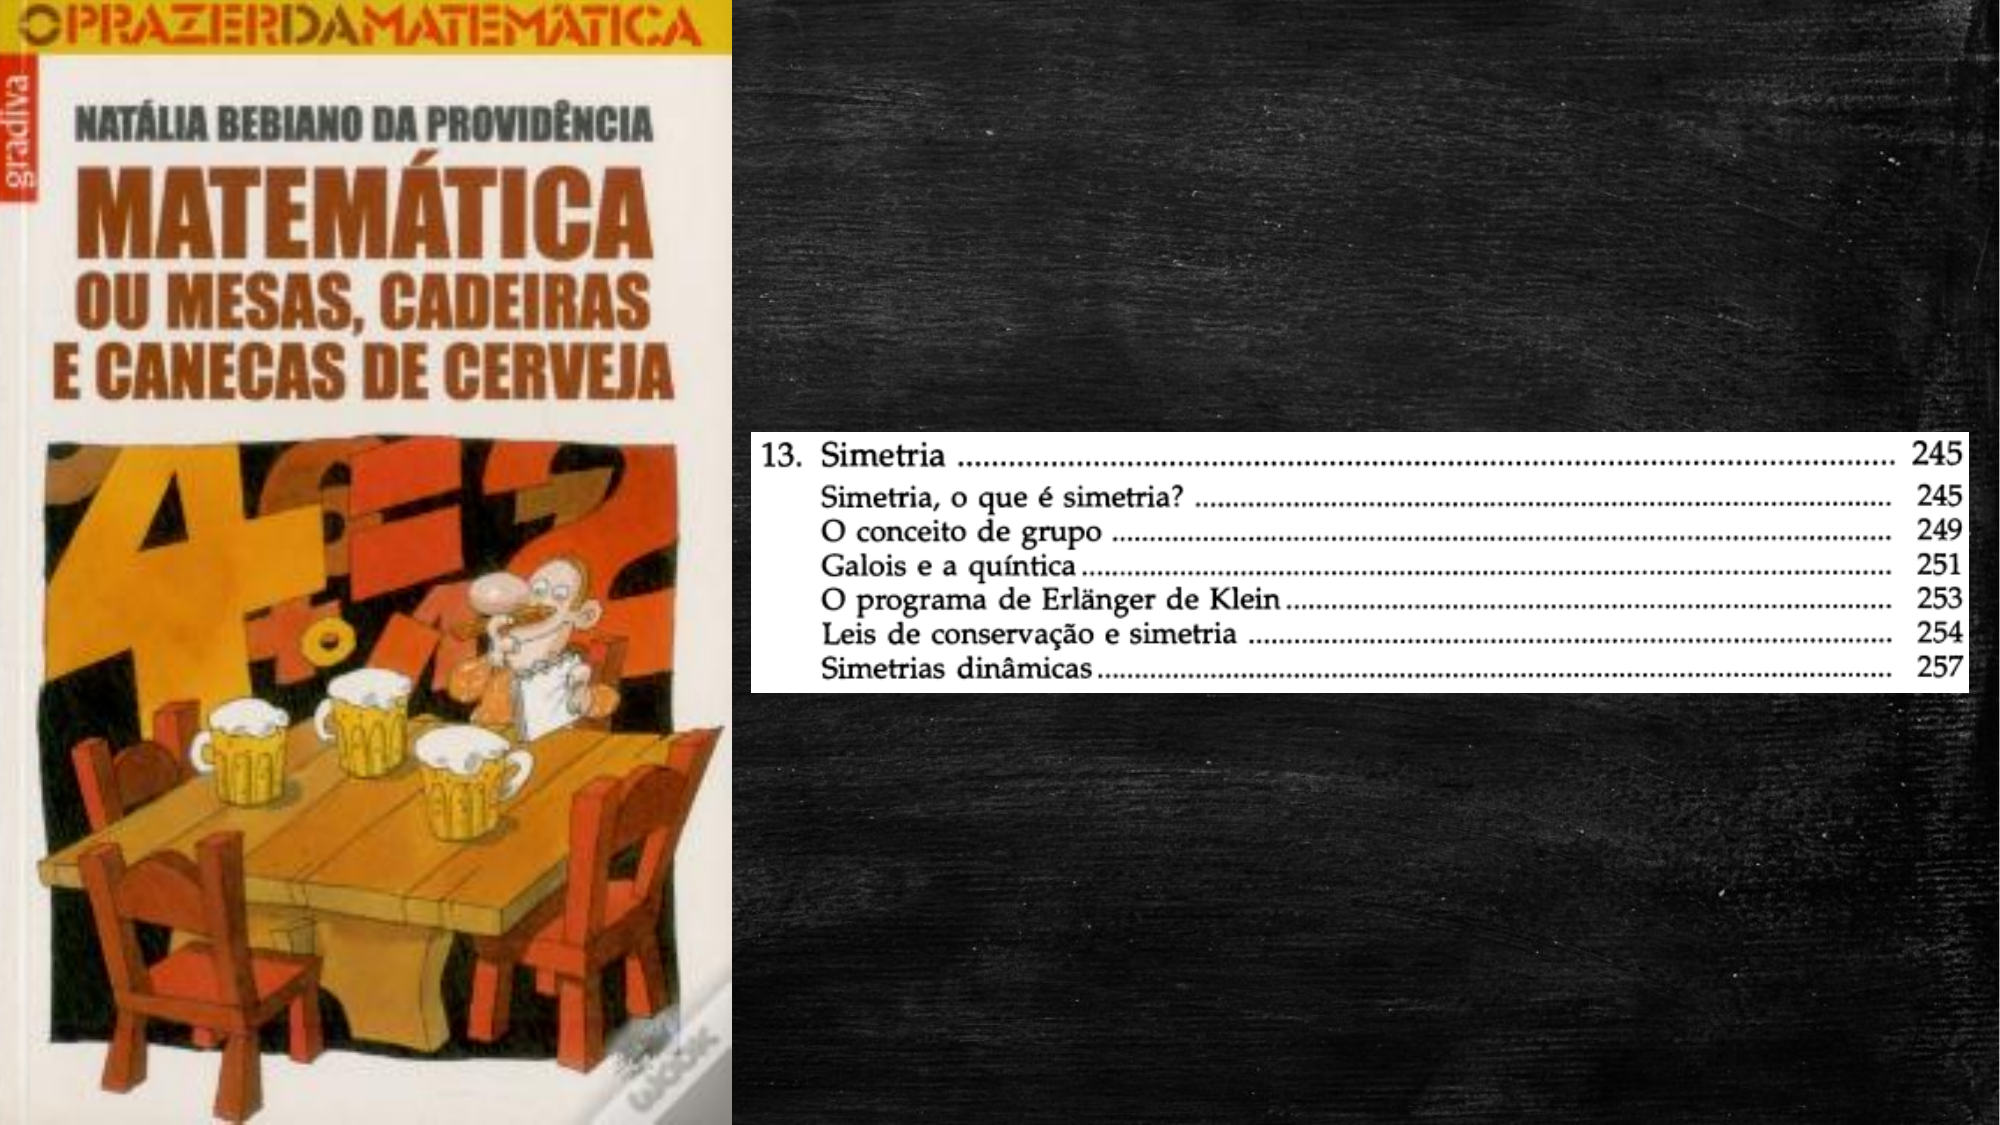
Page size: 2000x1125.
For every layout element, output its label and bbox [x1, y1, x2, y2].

picture [751, 432, 1969, 693]
picture [0, 0, 732, 1125]
